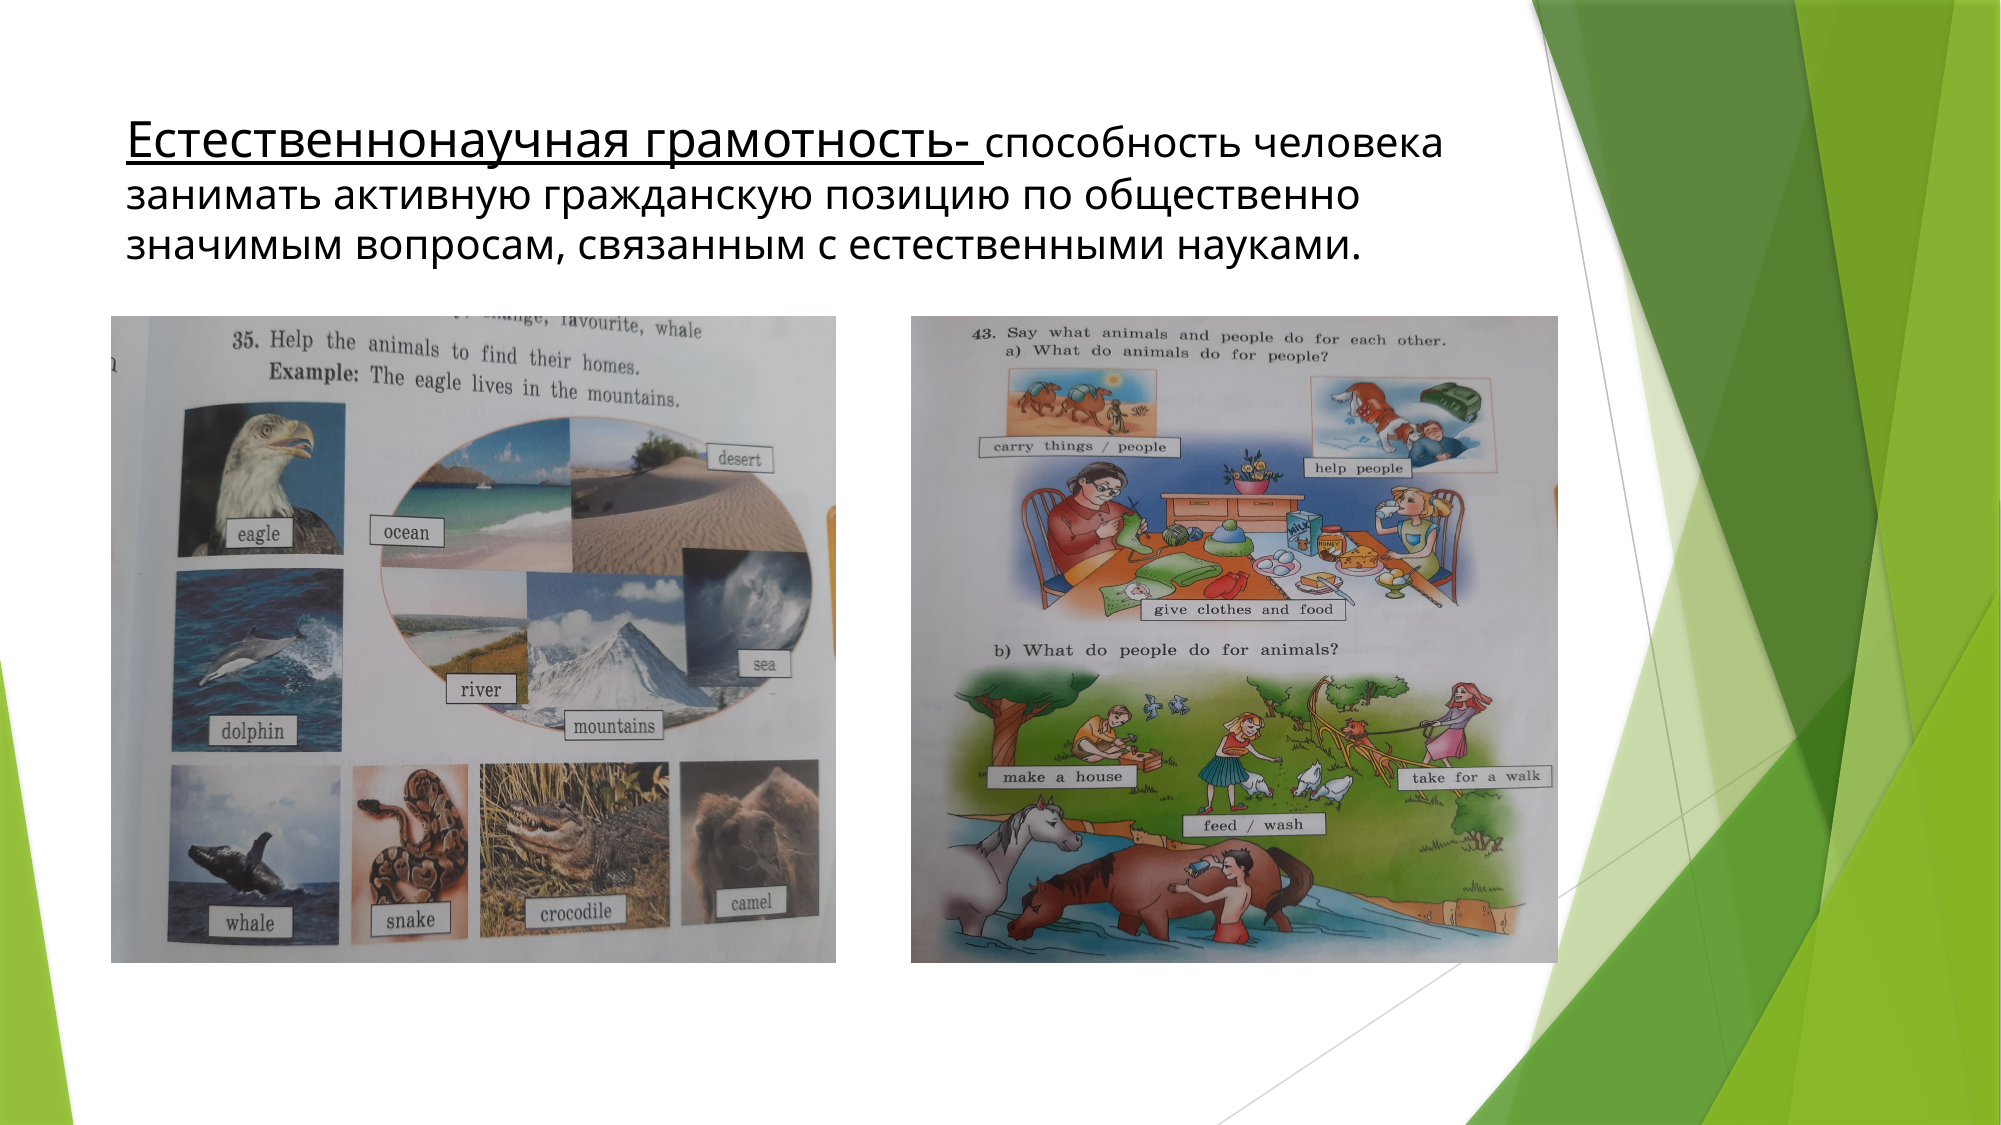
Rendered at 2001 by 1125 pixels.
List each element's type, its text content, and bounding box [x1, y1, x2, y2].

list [110, 316, 836, 963]
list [910, 316, 1559, 963]
title Естественнонаучная грамотность- способность человека занимать активную гражданскую позицию по общественно значимым вопросам, связанным с естественными науками. [111, 99, 1522, 317]
